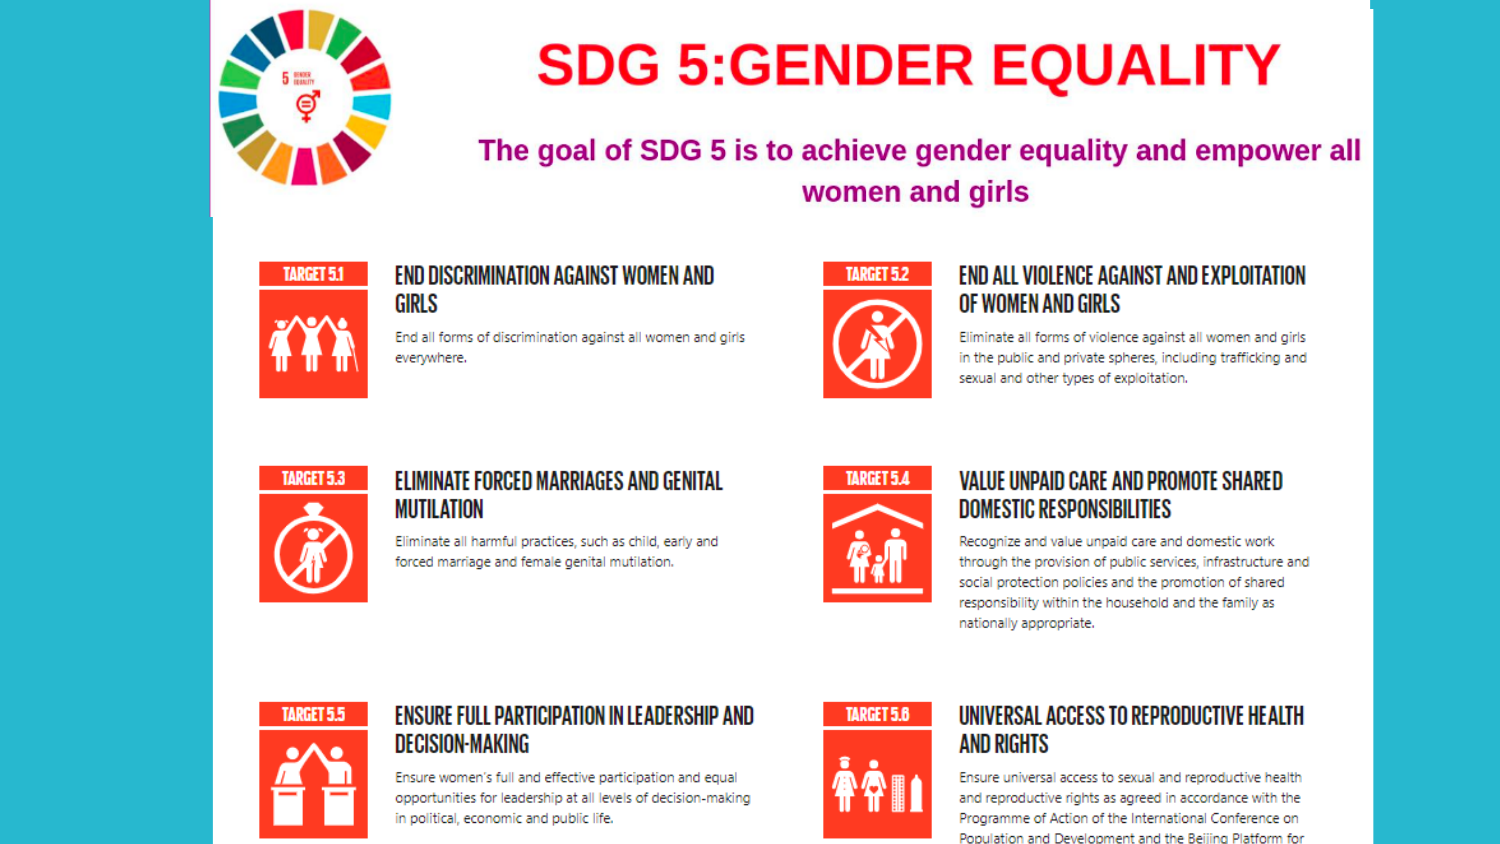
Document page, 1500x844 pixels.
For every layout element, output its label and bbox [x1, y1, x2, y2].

picture [209, 0, 1374, 844]
